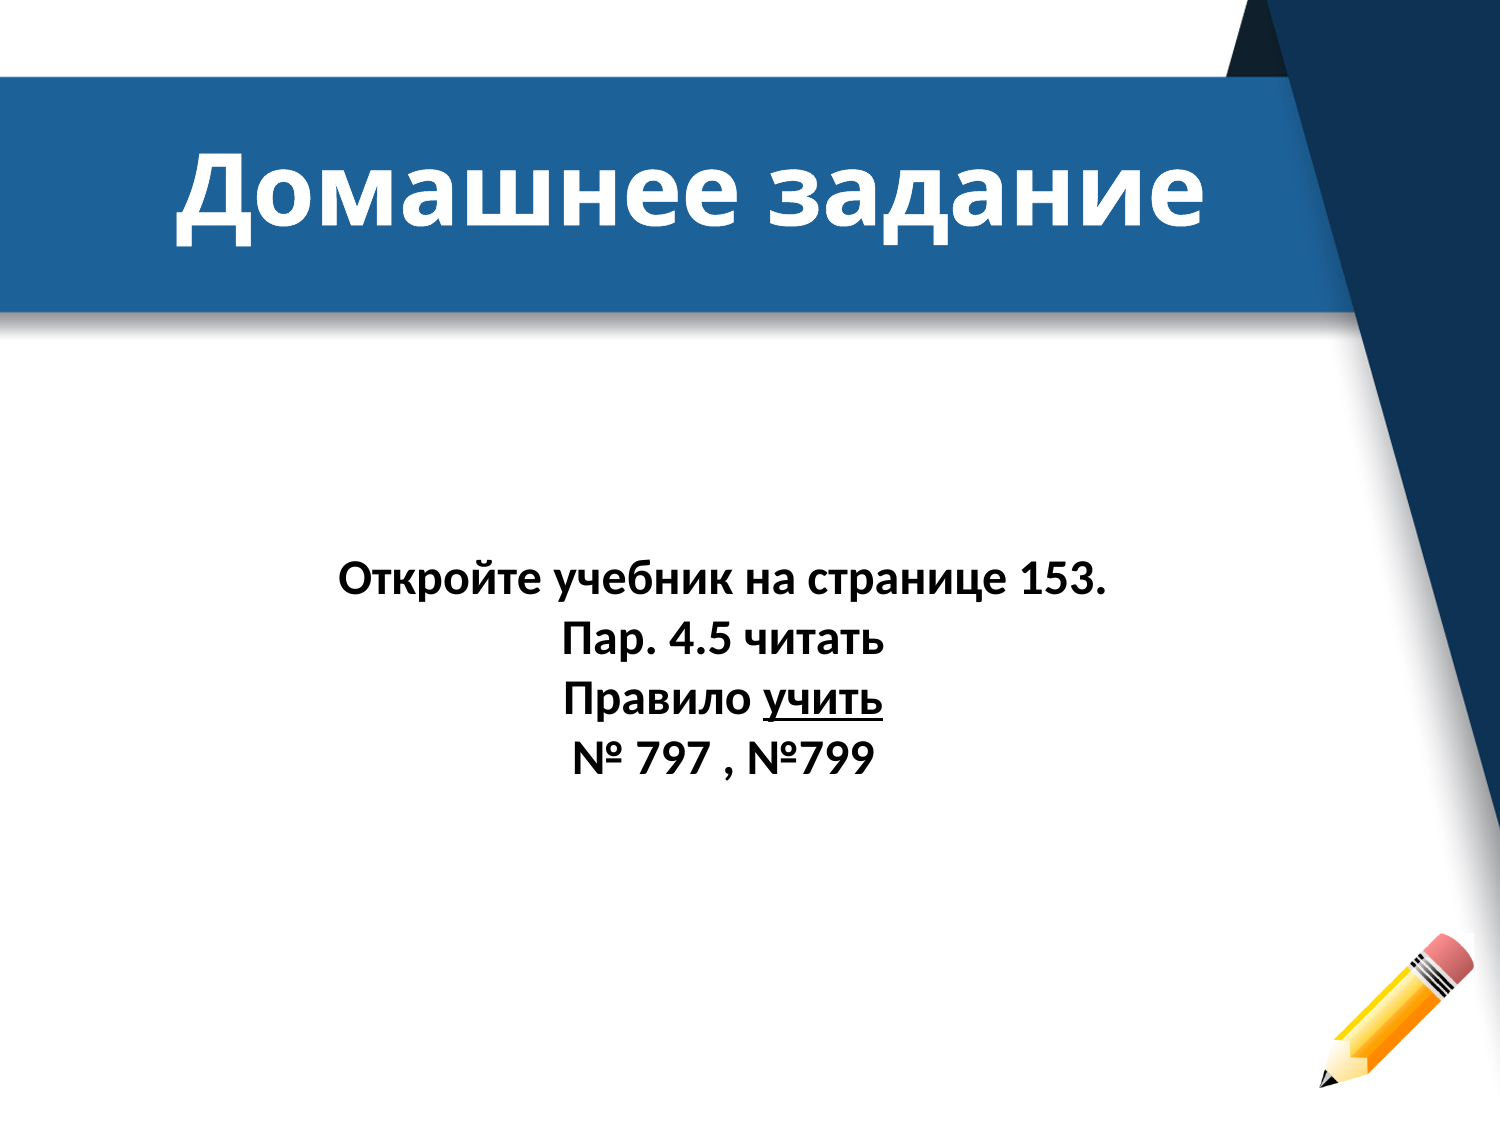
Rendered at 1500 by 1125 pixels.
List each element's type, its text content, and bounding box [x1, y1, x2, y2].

text_box Откройте учебник на странице 153. Пар. 4.5 читать Правило учить № 797 , №799 [235, 537, 1212, 792]
title Домашнее задание [0, 84, 1384, 302]
picture [0, 0, 1500, 1125]
